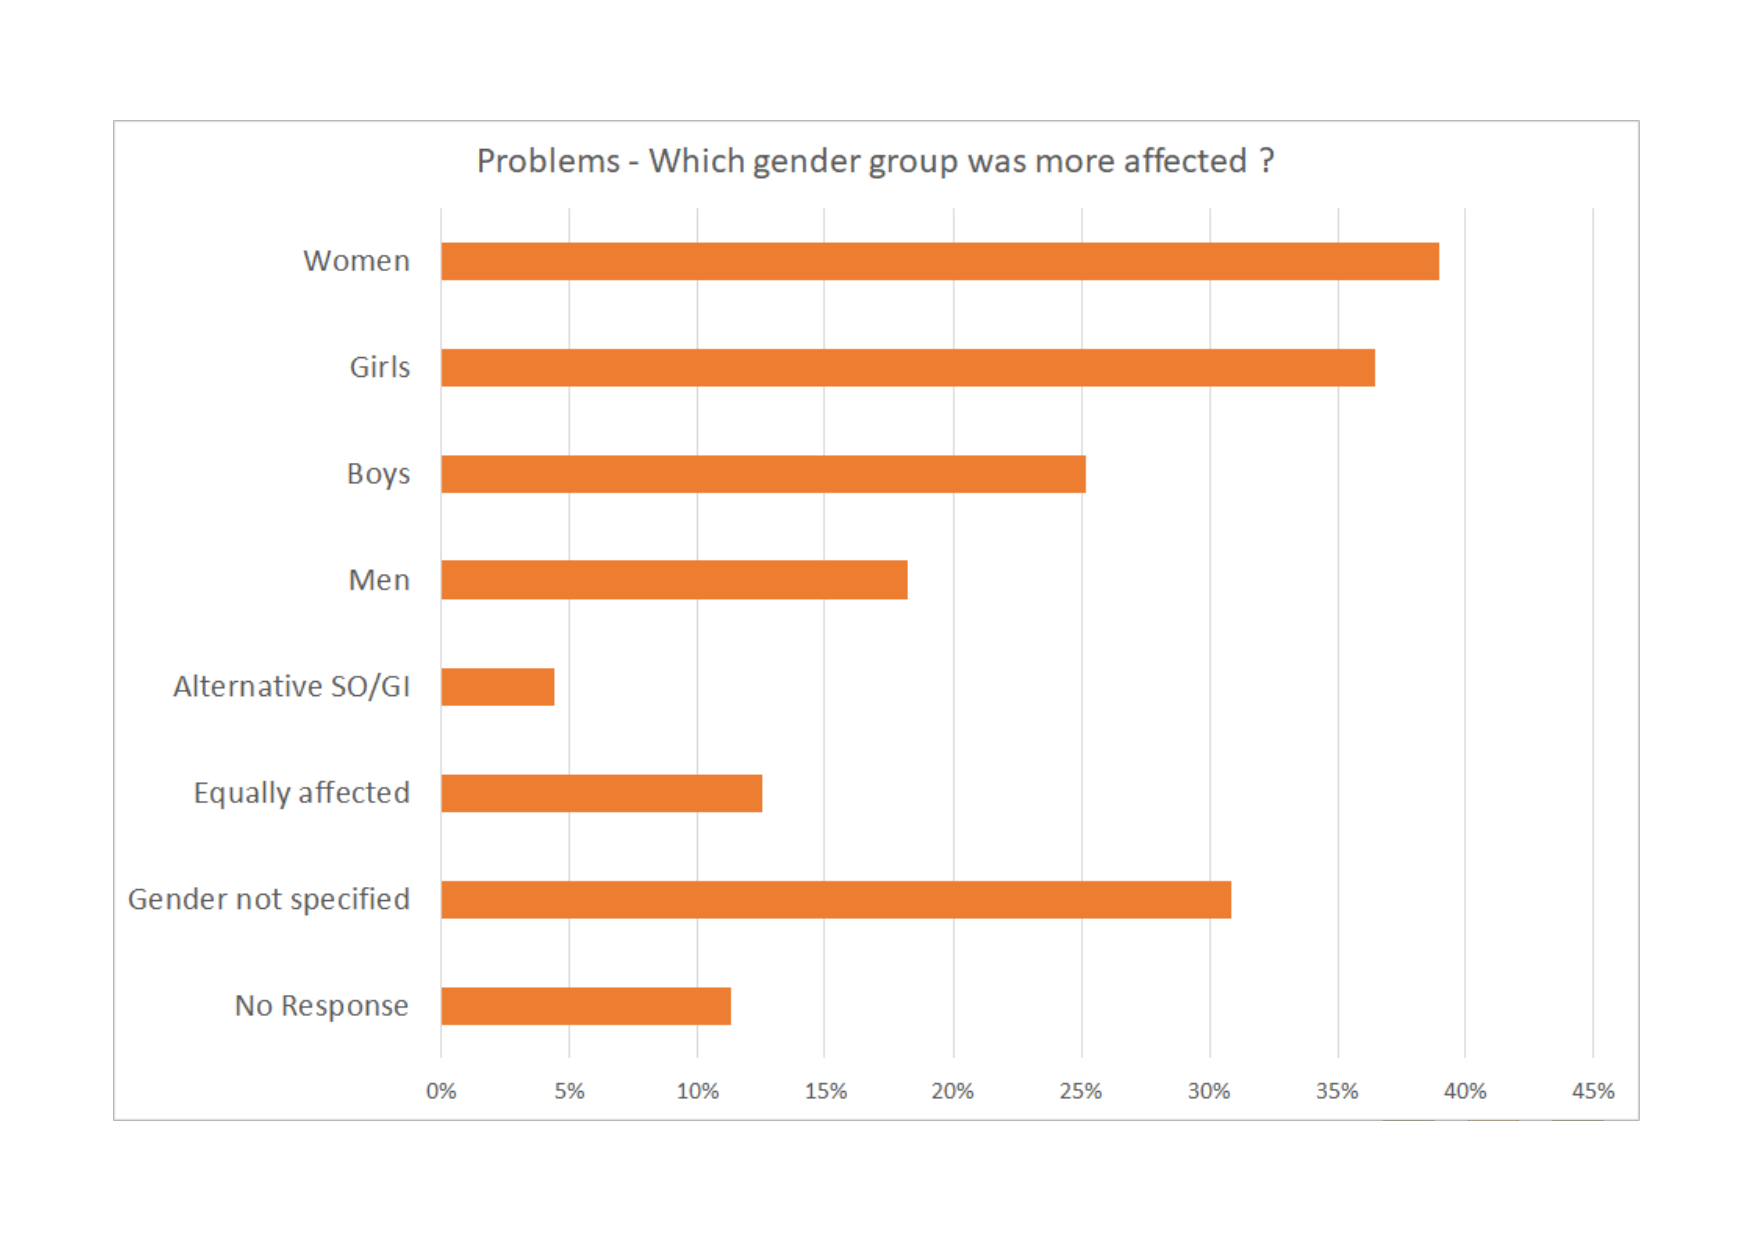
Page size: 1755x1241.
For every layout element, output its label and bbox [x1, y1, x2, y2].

picture [105, 113, 1649, 1127]
